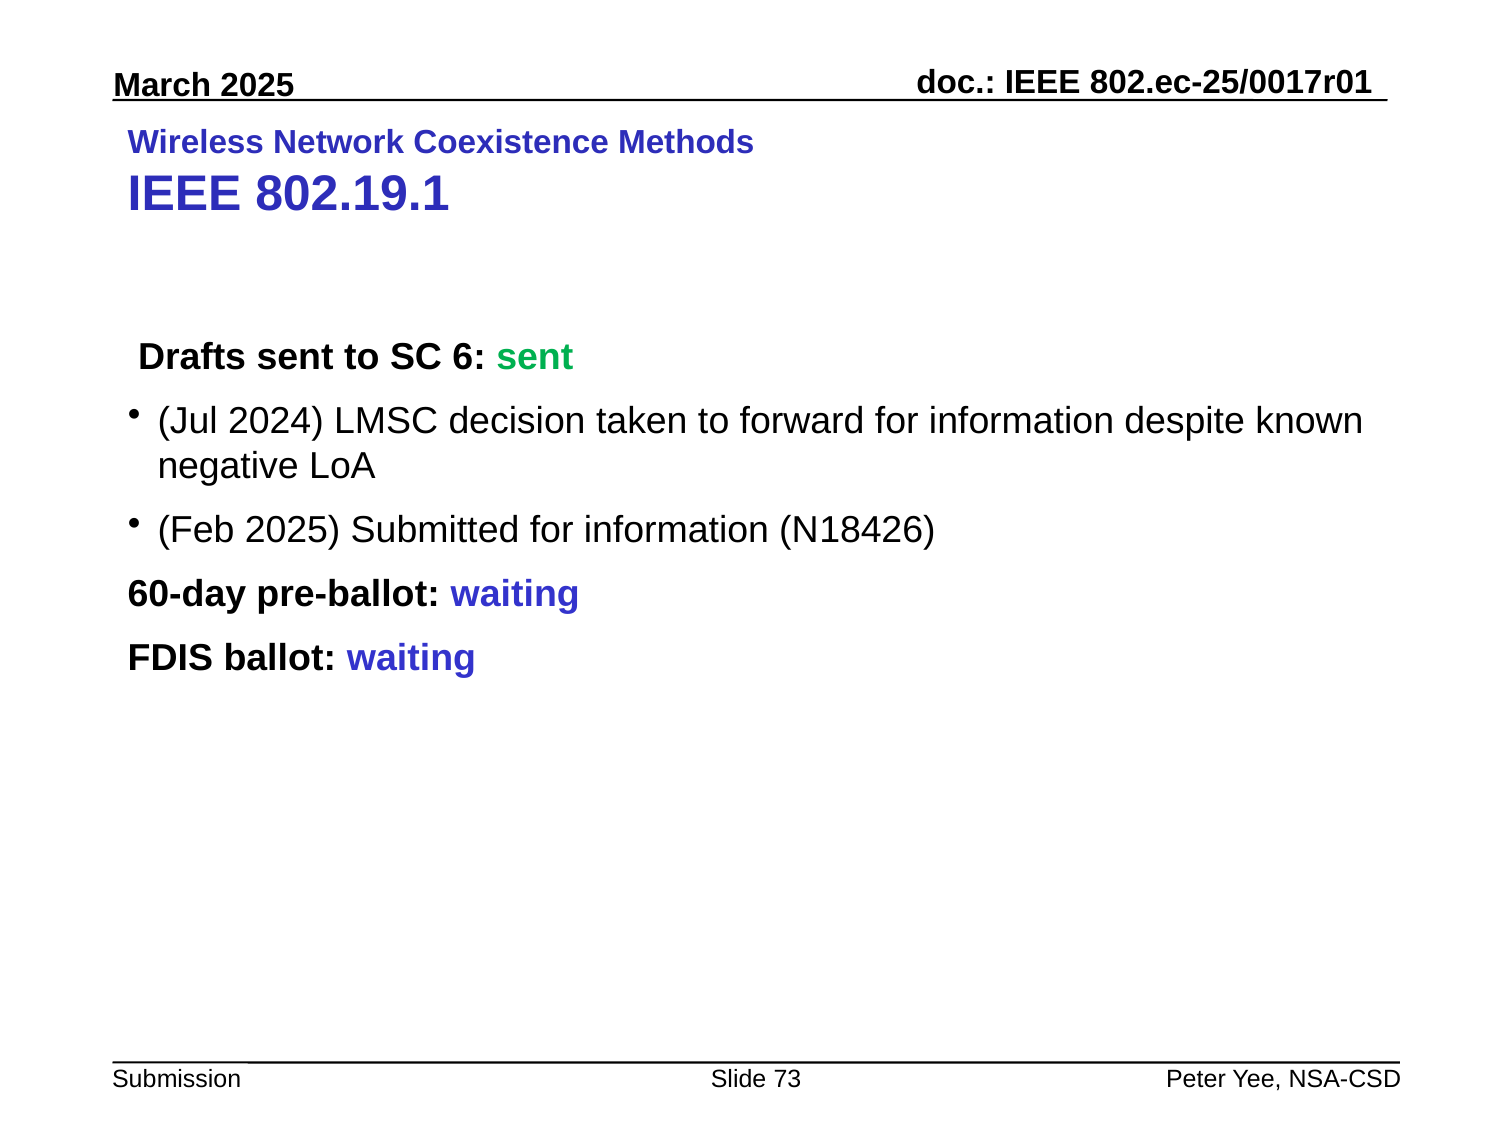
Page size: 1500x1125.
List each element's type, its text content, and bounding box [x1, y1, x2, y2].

footer Peter Yee, NSA-CSD [1164, 1061, 1402, 1093]
title Wireless Network Coexistence Methods IEEE 802.19.1 [112, 112, 1388, 288]
slide_number Slide 73 [709, 1061, 803, 1093]
list Drafts sent to SC 6: sent (Jul 2024) LMSC decision taken to forward for information despite known negative LoA (Feb 2025) Submitted for information (N18426) 60-day pre-ballot: waiting FDIS ballot: waiting [112, 324, 1388, 1000]
